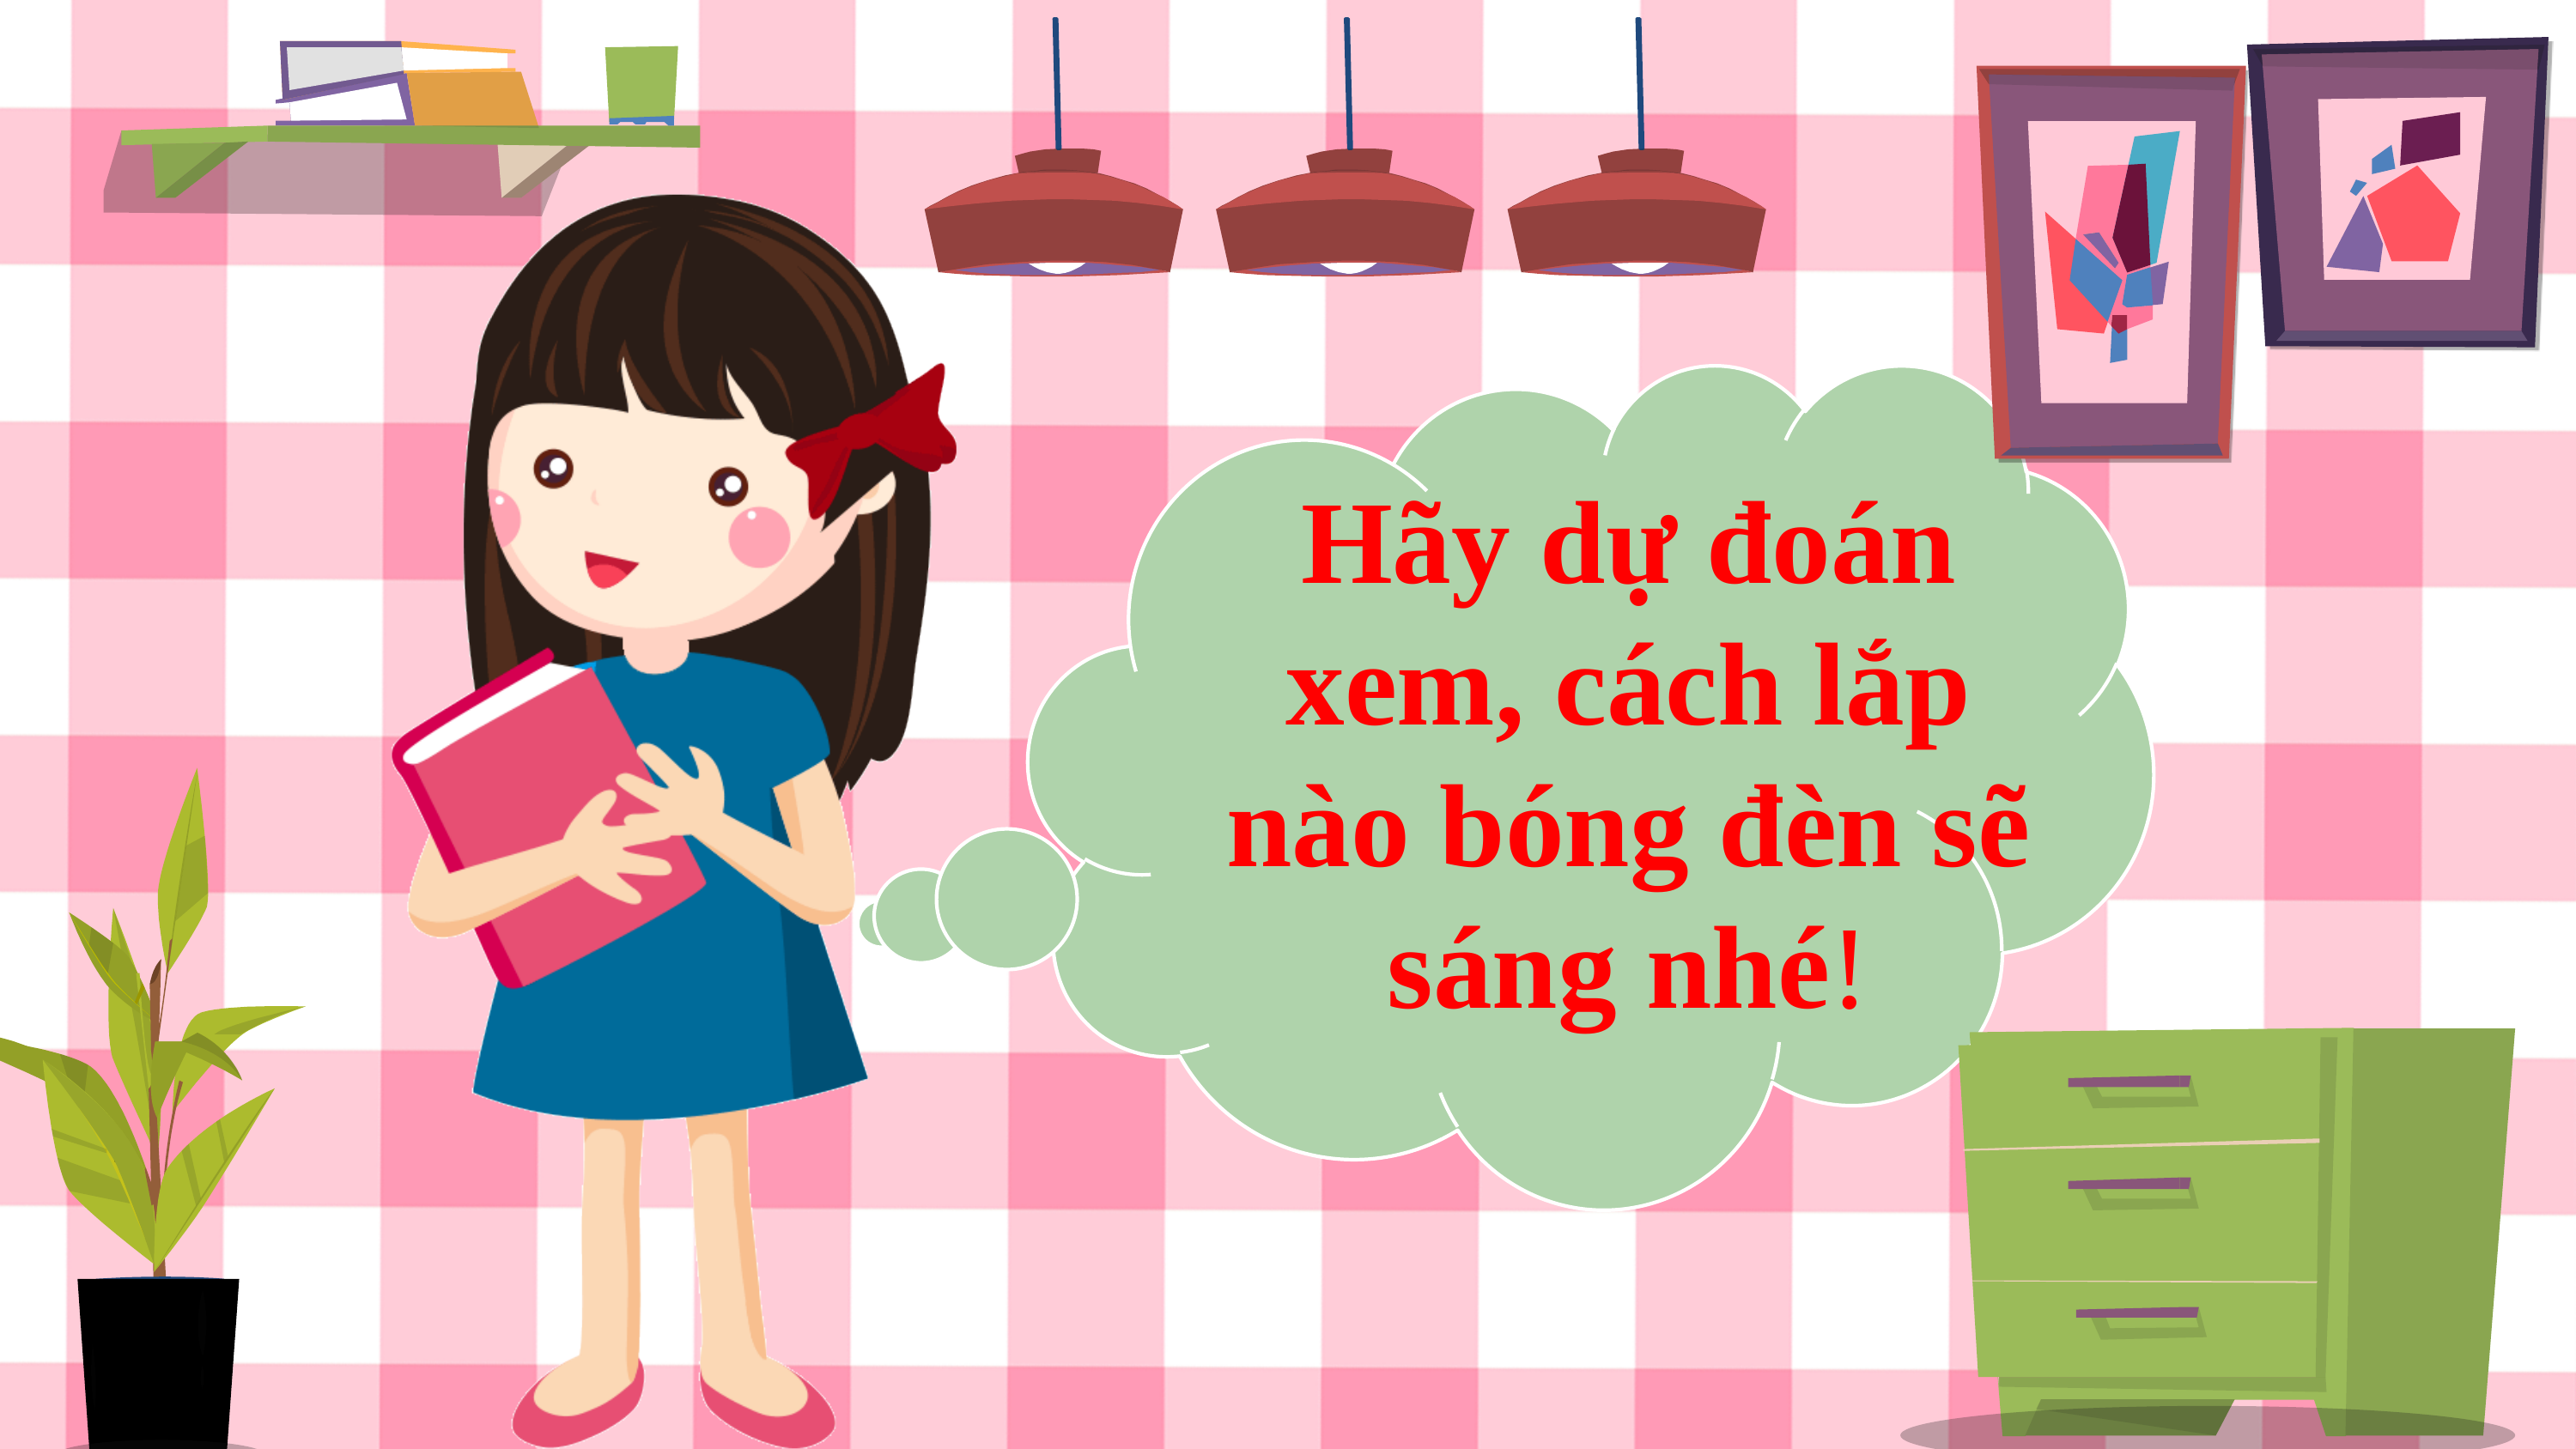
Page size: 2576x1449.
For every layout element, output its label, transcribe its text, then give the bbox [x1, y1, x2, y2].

text_box [1511, 364, 1971, 455]
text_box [0, 767, 307, 1449]
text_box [103, 40, 701, 217]
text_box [1899, 1028, 2516, 1449]
text_box [1511, 1041, 1895, 1212]
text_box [924, 18, 1183, 277]
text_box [1976, 65, 2246, 459]
text_box [2060, 484, 2156, 937]
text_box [2246, 36, 2549, 348]
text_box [1507, 18, 1766, 277]
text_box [1215, 18, 1475, 277]
text_box Hãy dự đoán xem, cách lắp nào bóng đèn sẽ sáng nhé! [1511, 455, 2060, 1041]
picture [0, 0, 2576, 1449]
